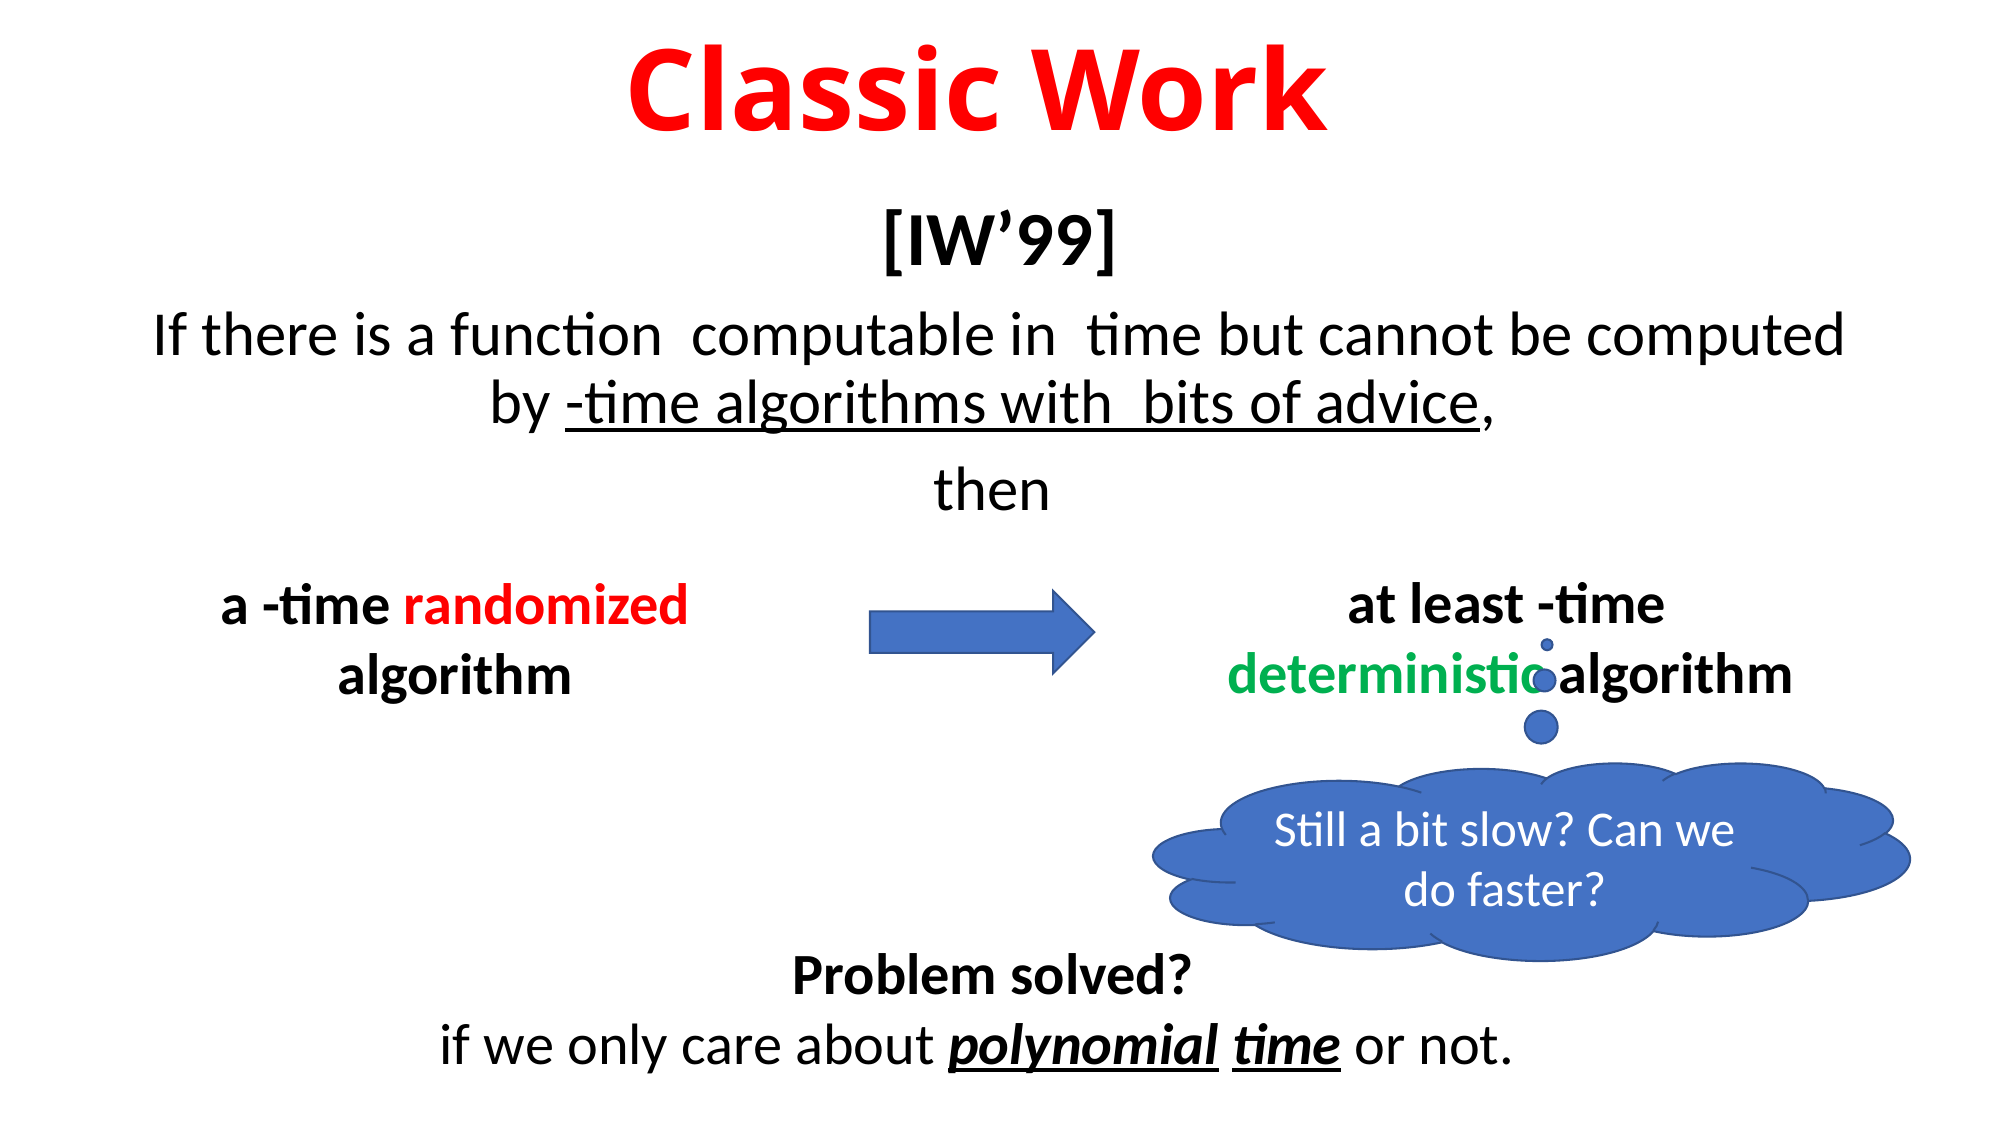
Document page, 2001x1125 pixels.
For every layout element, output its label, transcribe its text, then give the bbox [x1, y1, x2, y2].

text_box Still a bit slow? Can we do faster? [1523, 709, 1559, 745]
title Classic Work [55, 17, 1898, 172]
text_box [868, 588, 1096, 676]
text_box Problem solved? if we only care about polynomial time or not. [425, 928, 1575, 1084]
text_box Still a bit slow? Can we do faster? [1151, 762, 1912, 963]
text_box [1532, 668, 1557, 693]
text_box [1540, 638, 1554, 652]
